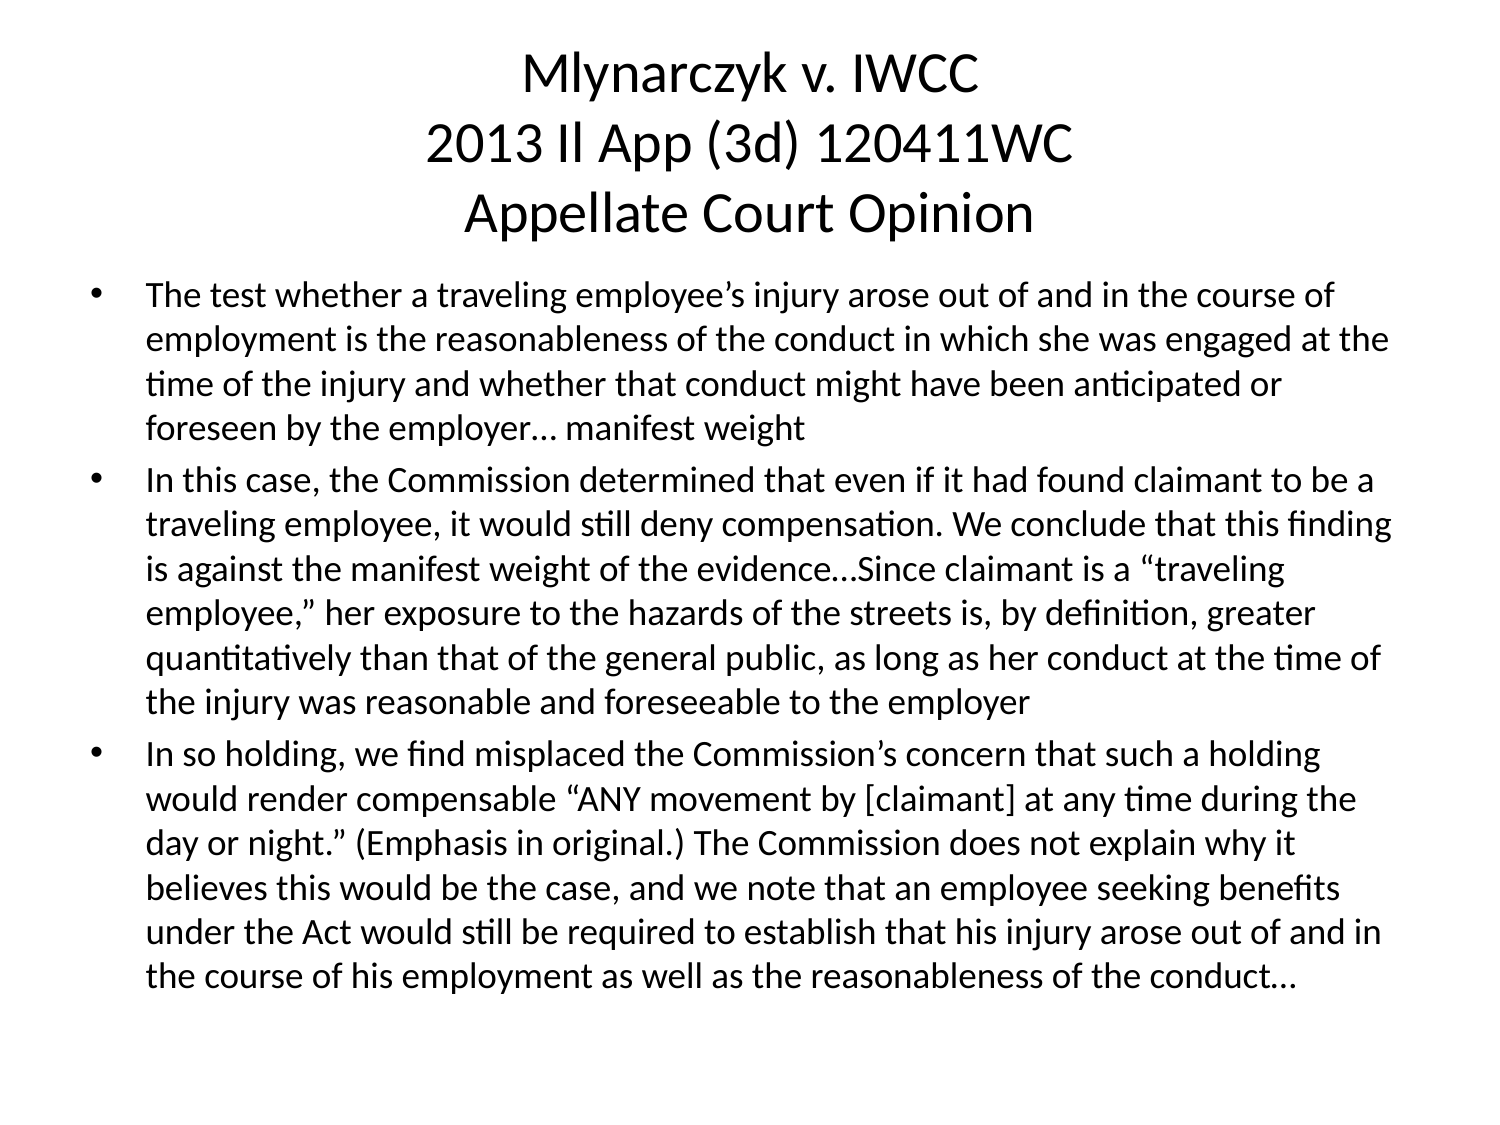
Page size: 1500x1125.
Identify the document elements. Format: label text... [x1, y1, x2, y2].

title Mlynarczyk v. IWCC 2013 Il App (3d) 120411WC Appellate Court Opinion [75, 45, 1425, 233]
list The test whether a traveling employee’s injury arose out of and in the course of employment is the reasonableness of the conduct in which she was engaged at the time of the injury and whether that conduct might have been anticipated or foreseen by the employer… manifest weight In this case, the Commission determined that even if it had found claimant to be a traveling employee, it would still deny compensation. We conclude that this finding is against the manifest weight of the evidence…Since claimant is a “traveling employee,” her exposure to the hazards of the streets is, by definition, greater quantitatively than that of the general public, as long as her conduct at the time of the injury was reasonable and foreseeable to the employer In so holding, we find misplaced the Commission’s concern that such a holding would render compensable “ANY movement by [claimant] at any time during the day or night.” (Emphasis in original.) The Commission does not explain why it believes this would be the case, and we note that an employee seeking benefits under the Act would still be required to establish that his injury arose out of and in the course of his employment as well as the reasonableness of the conduct… [75, 262, 1425, 1005]
